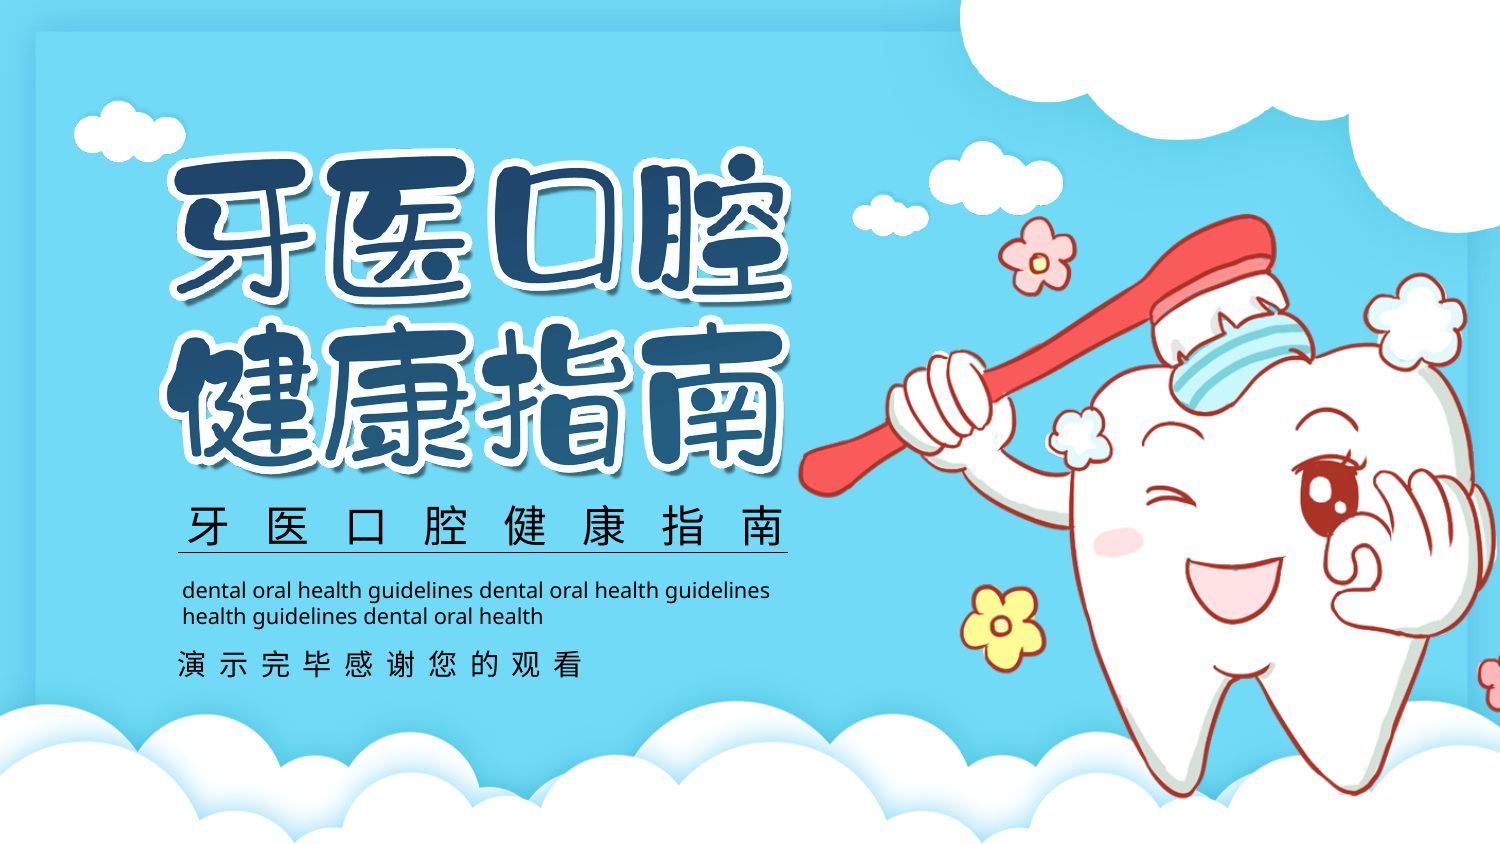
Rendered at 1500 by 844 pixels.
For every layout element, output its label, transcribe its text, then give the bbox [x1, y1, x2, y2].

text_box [171, 491, 851, 560]
text_box dental oral health guidelines dental oral health guidelines health guidelines dental oral health [167, 569, 786, 623]
picture [0, 0, 1500, 844]
